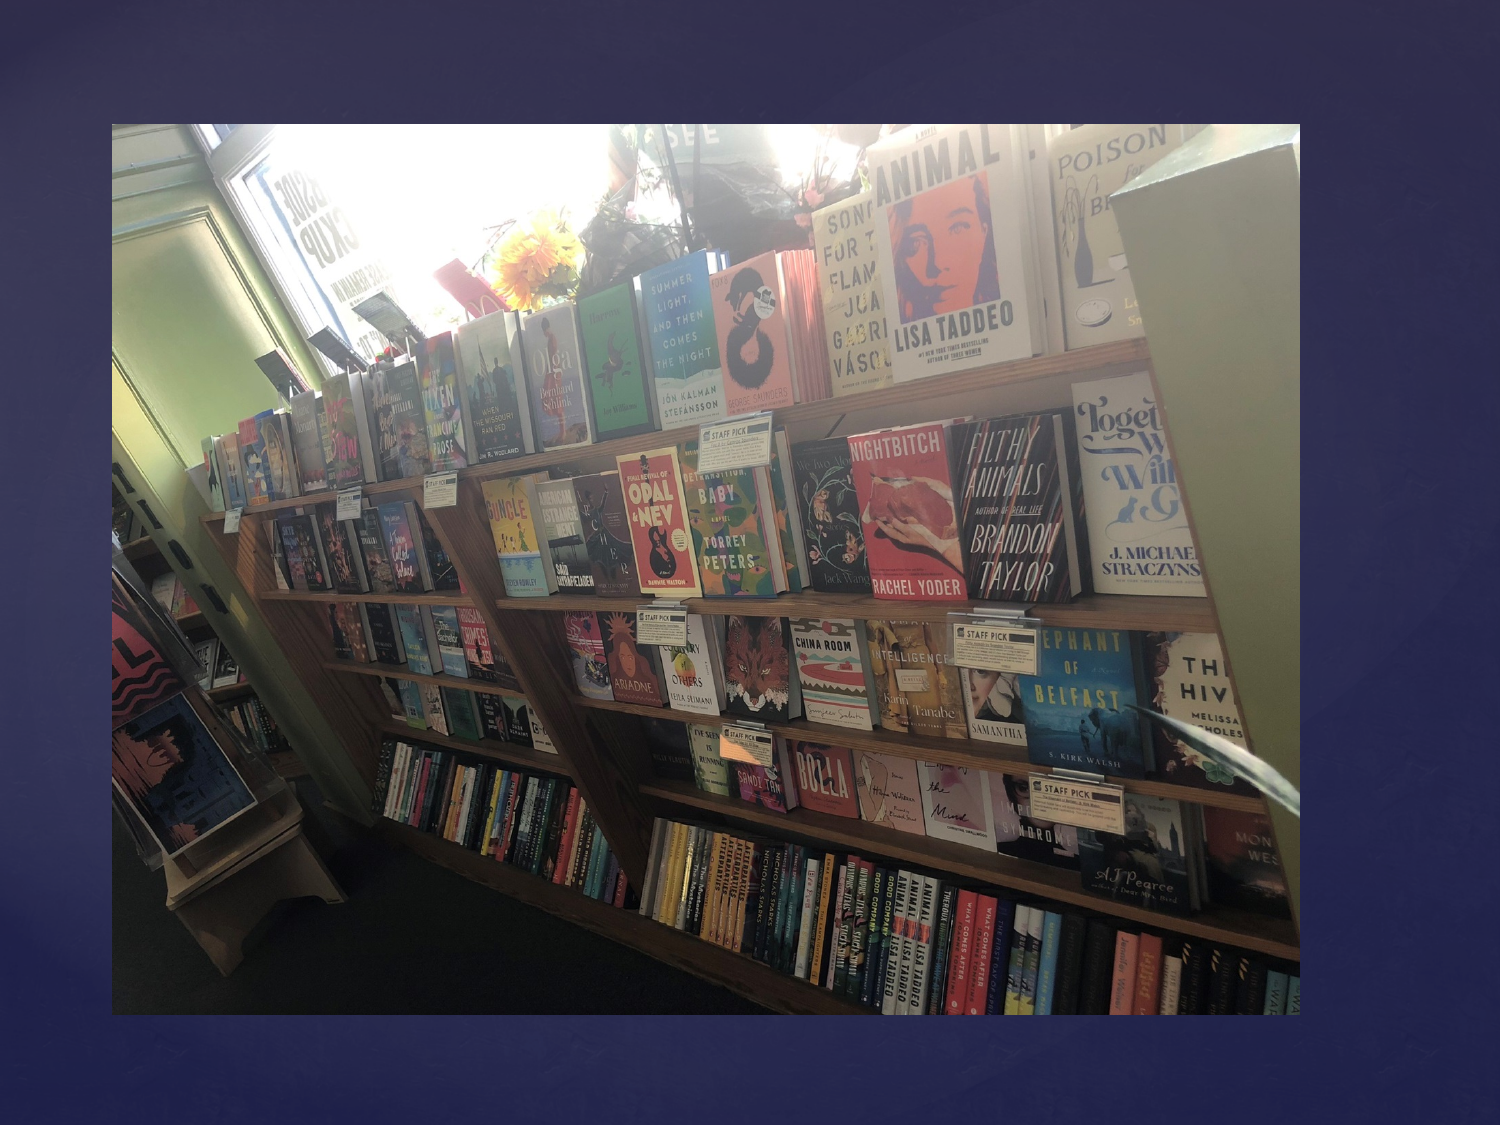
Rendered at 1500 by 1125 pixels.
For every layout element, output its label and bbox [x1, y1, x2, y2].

picture [111, 124, 1301, 1016]
